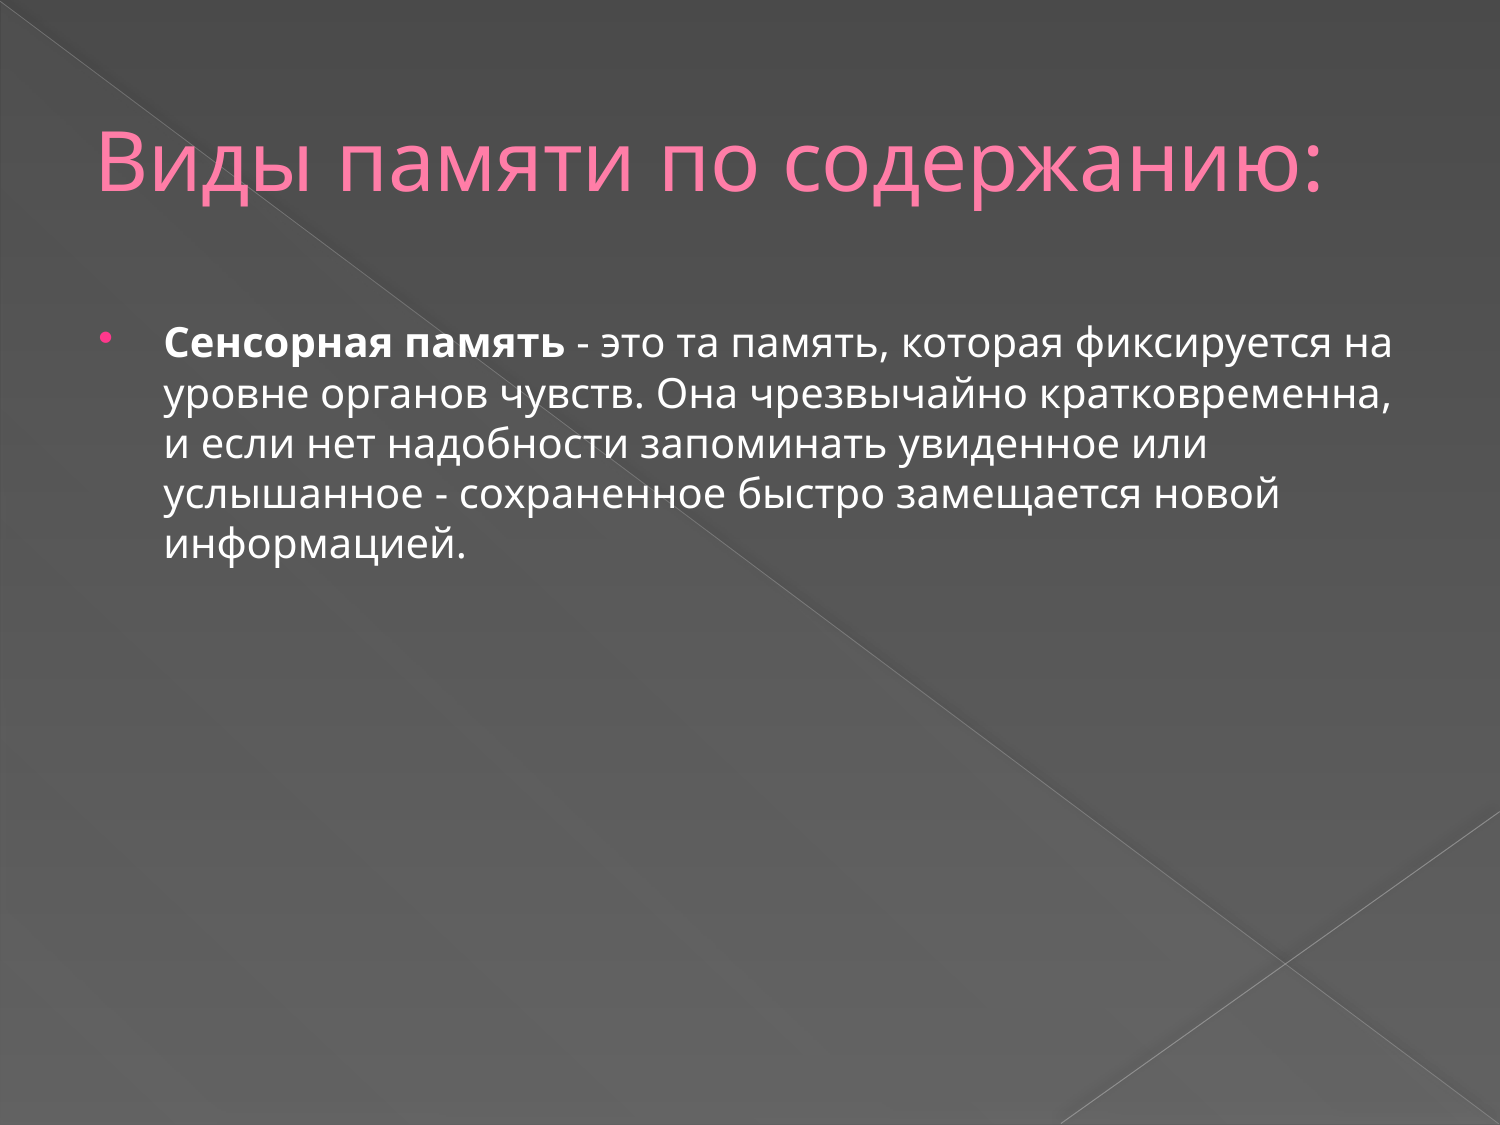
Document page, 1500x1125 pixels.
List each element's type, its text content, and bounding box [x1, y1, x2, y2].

list Сенсорная память - это та память, которая фиксируется на уровне органов чувств. Она чрезвычайно кратковременна, и если нет надобности запоминать увиденное или услышанное - сохраненное быстро замещается новой информацией. [75, 308, 1425, 1059]
title Виды памяти по содержанию: [0, 43, 1425, 274]
